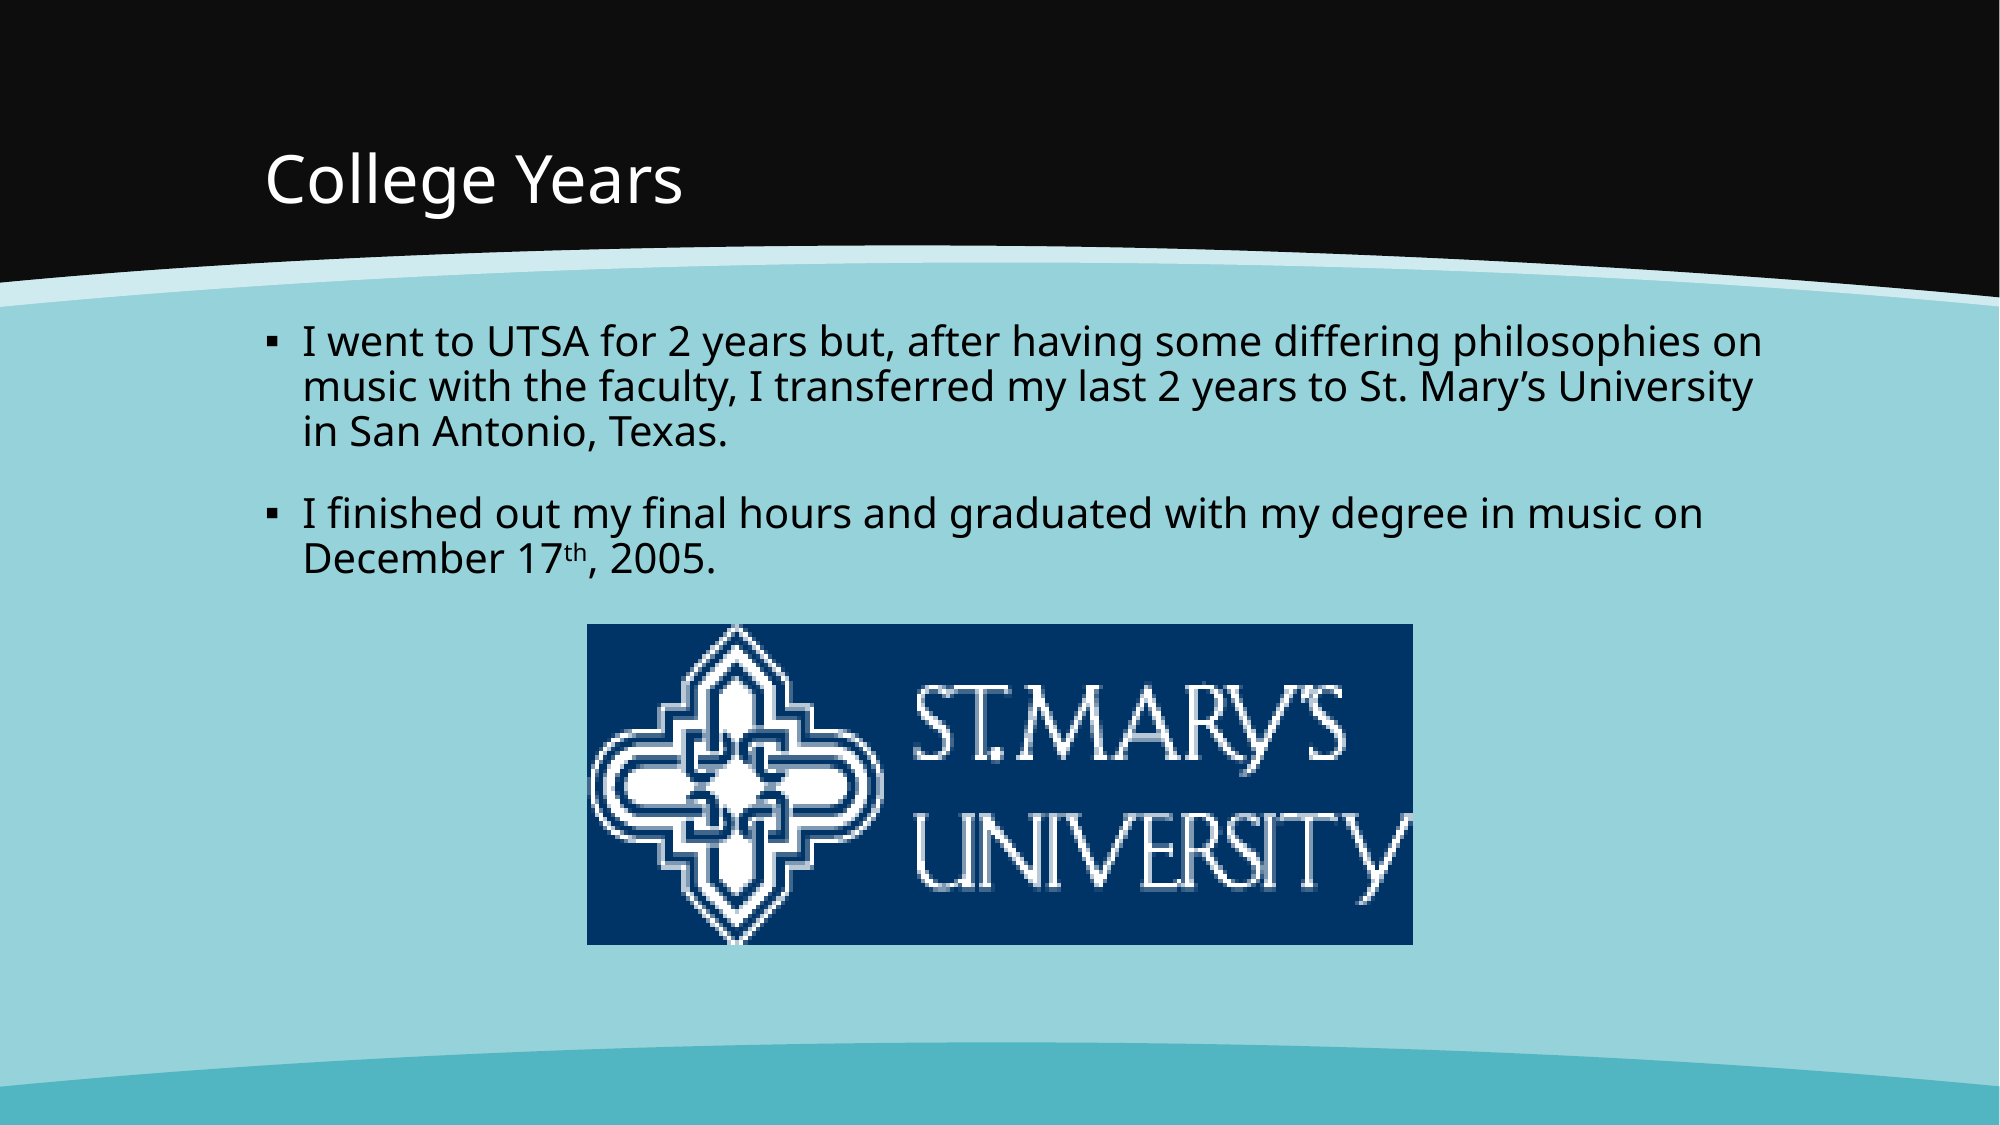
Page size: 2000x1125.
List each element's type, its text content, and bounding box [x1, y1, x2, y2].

title College Years [249, 45, 1750, 225]
list I went to UTSA for 2 years but, after having some differing philosophies on music with the faculty, I transferred my last 2 years to St. Mary’s University in San Antonio, Texas. I finished out my final hours and graduated with my degree in music on December 17th, 2005. [249, 312, 1813, 1013]
picture [587, 624, 1413, 945]
